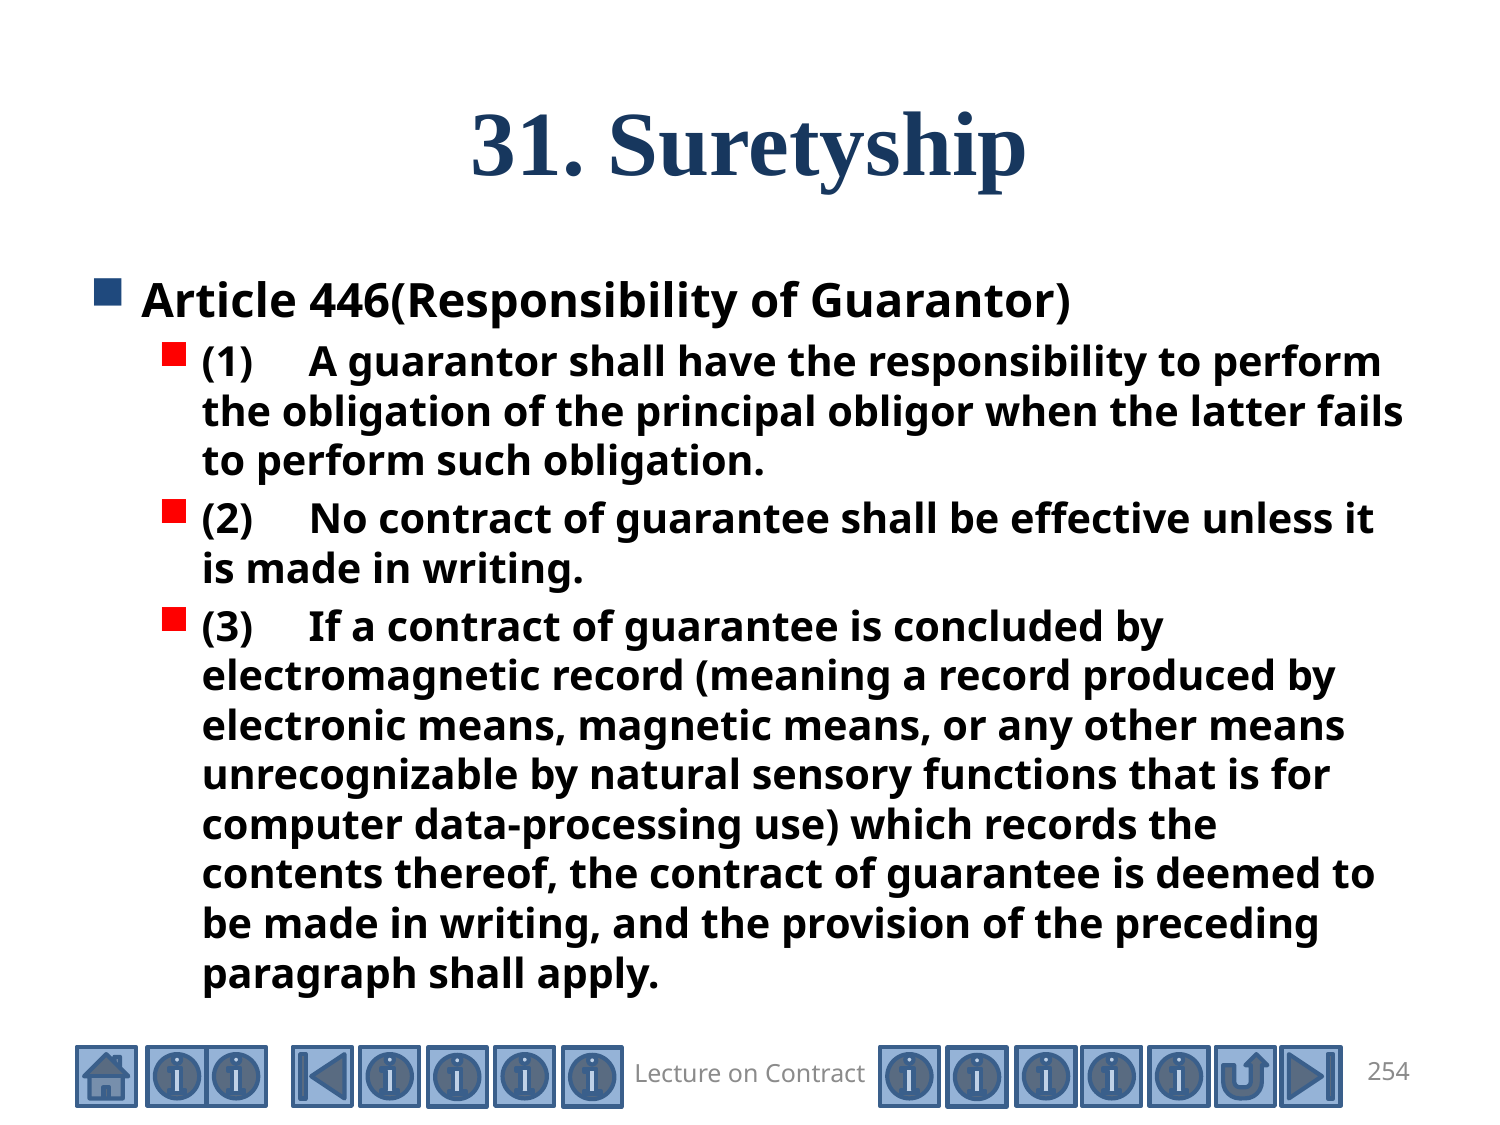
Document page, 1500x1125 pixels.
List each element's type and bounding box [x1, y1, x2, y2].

list [75, 262, 1425, 1005]
footer [512, 1042, 988, 1103]
slide_number [1074, 1042, 1425, 1103]
title [75, 45, 1425, 233]
